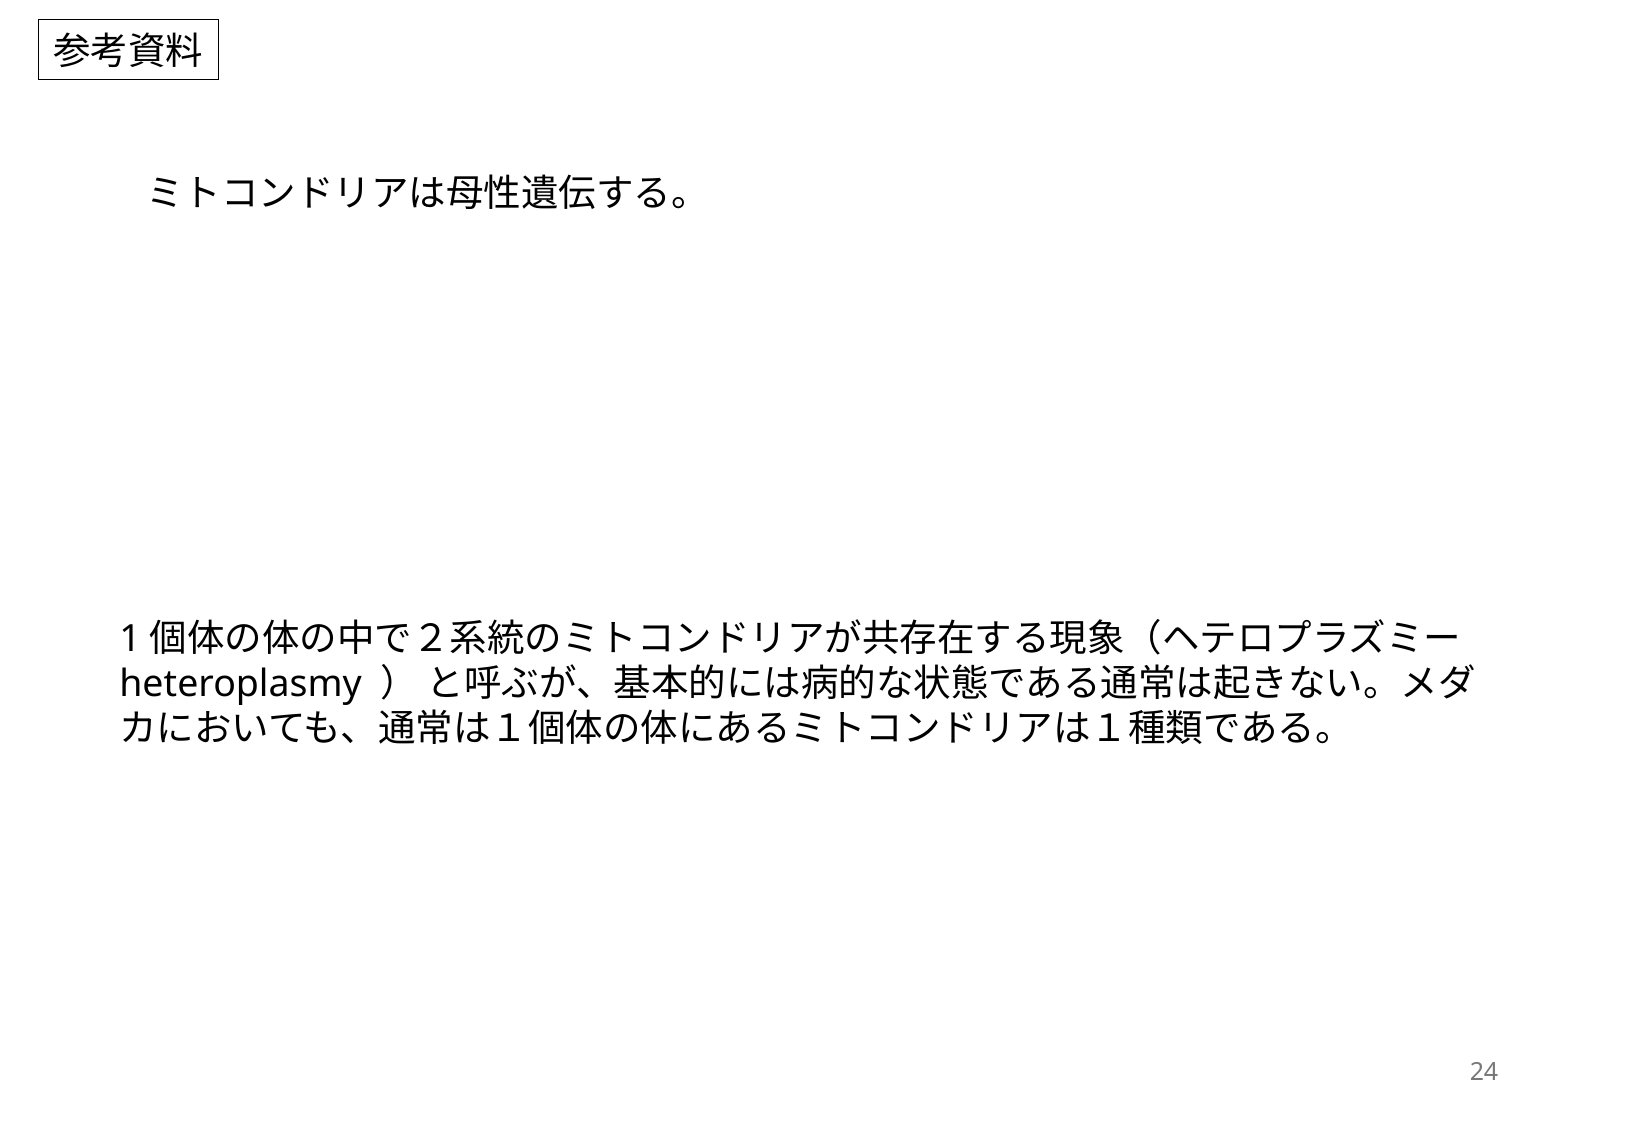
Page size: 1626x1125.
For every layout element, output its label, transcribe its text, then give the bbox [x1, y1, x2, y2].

text_box ミトコンドリアは母性遺伝する。 [131, 161, 724, 222]
text_box 1個体の体の中で２系統のミトコンドリアが共存在する現象（ヘテロプラズミー heteroplasmy ） と呼ぶが、基本的には病的な状態である通常は起きない。メダカにおいても、通常は１個体の体にあるミトコンドリアは１種類である。 [104, 607, 1521, 757]
text_box 参考資料 [38, 19, 219, 80]
slide_number 24 [1147, 1042, 1514, 1103]
